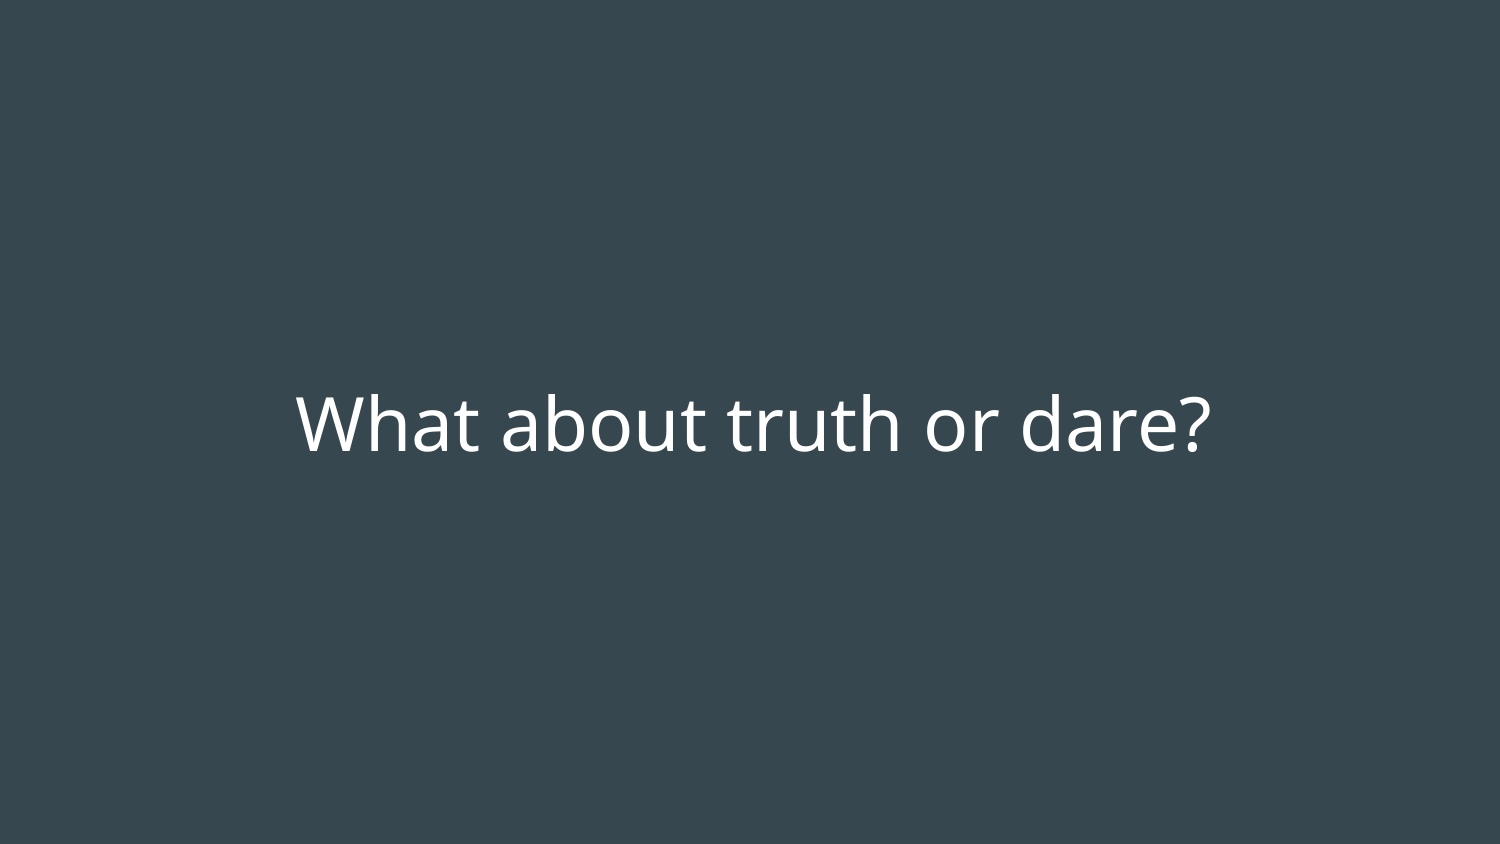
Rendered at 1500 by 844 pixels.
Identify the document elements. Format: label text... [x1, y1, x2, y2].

title What about truth or dare? [110, 351, 1399, 493]
